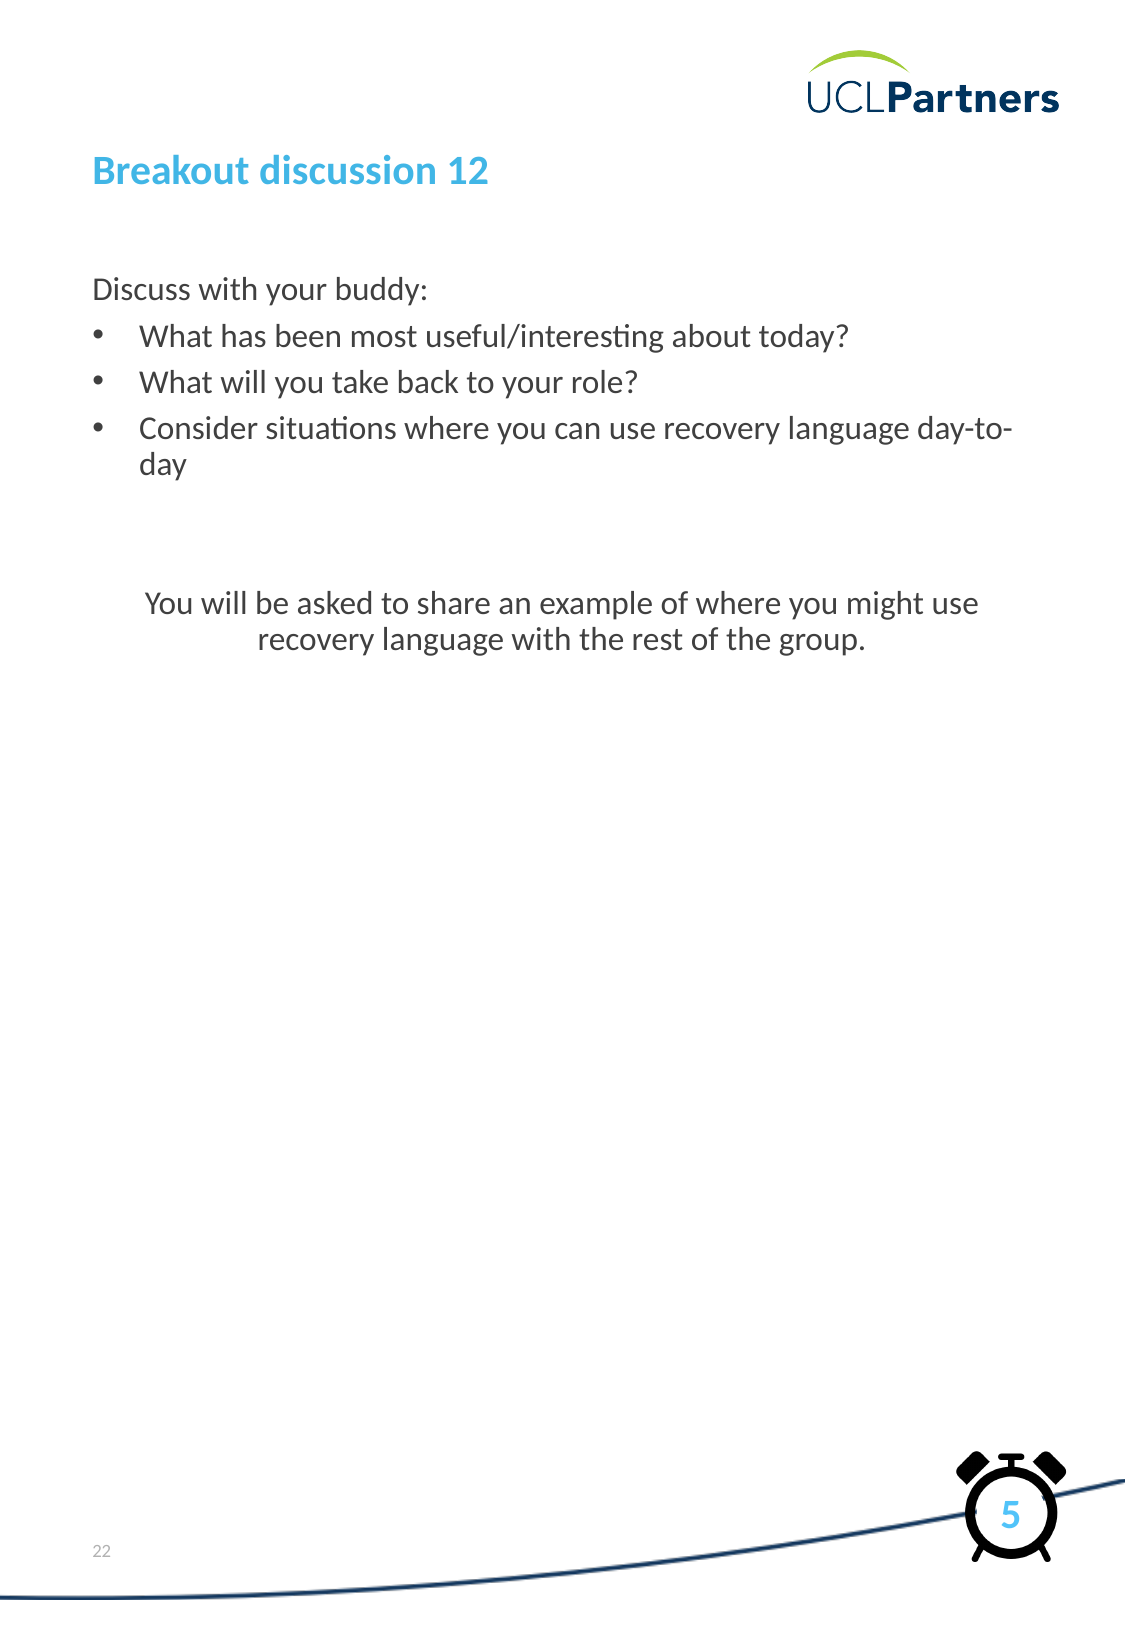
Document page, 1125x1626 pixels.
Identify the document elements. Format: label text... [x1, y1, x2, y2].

list Discuss with your buddy: What has been most useful/interesting about today? What will you take back to your role? Consider situations where you can use recovery language day-to-day You will be asked to share an example of where you might use recovery language with the rest of the group. [77, 264, 1048, 1464]
picture [808, 50, 1059, 113]
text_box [932, 1427, 1090, 1585]
title Breakout discussion 12 [77, 127, 1048, 215]
slide_number 22 [77, 1507, 331, 1594]
